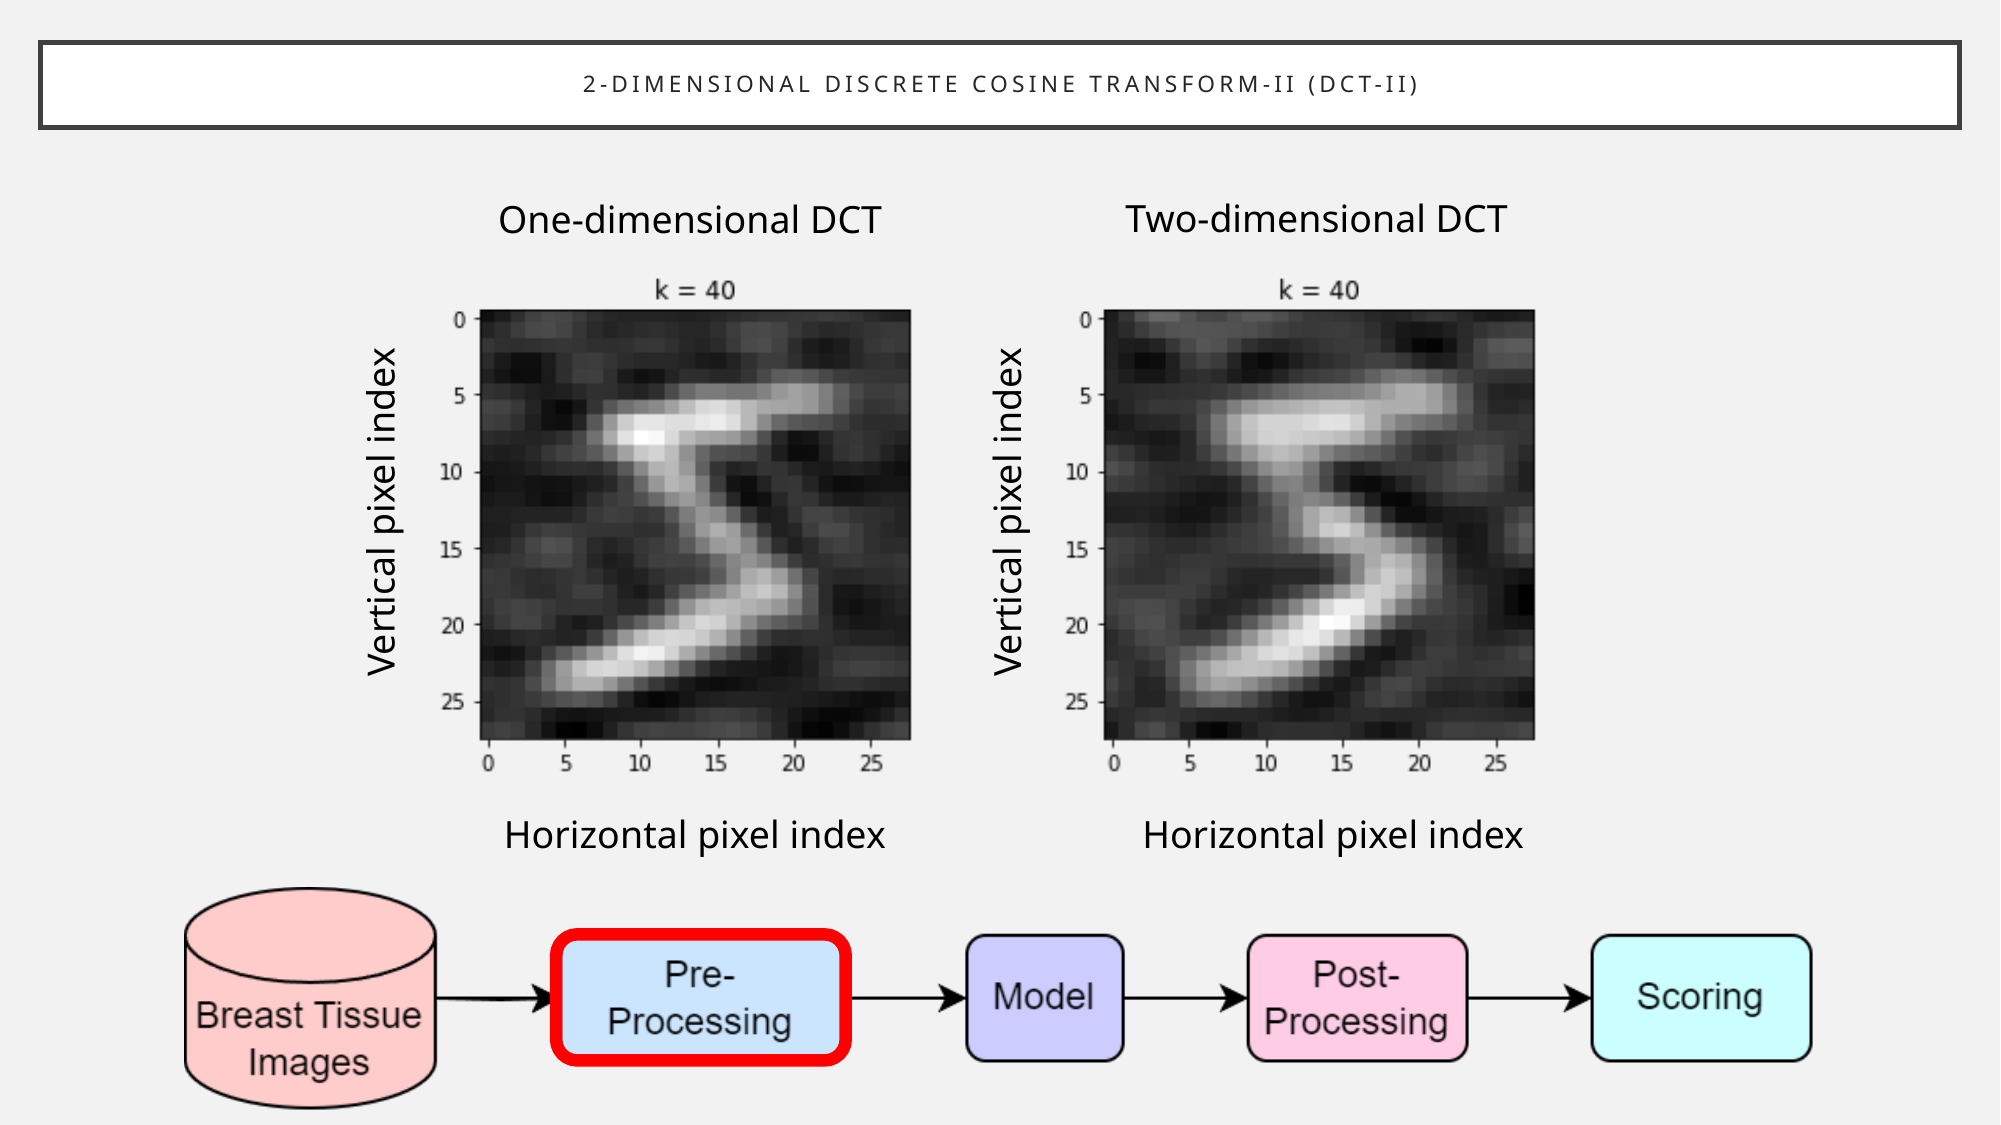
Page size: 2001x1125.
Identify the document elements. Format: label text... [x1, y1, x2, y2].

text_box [349, 187, 1556, 865]
picture [184, 887, 1816, 1113]
title 2-Dimensional Discrete Cosine Transform-II (DCT-II) [38, 40, 1962, 130]
